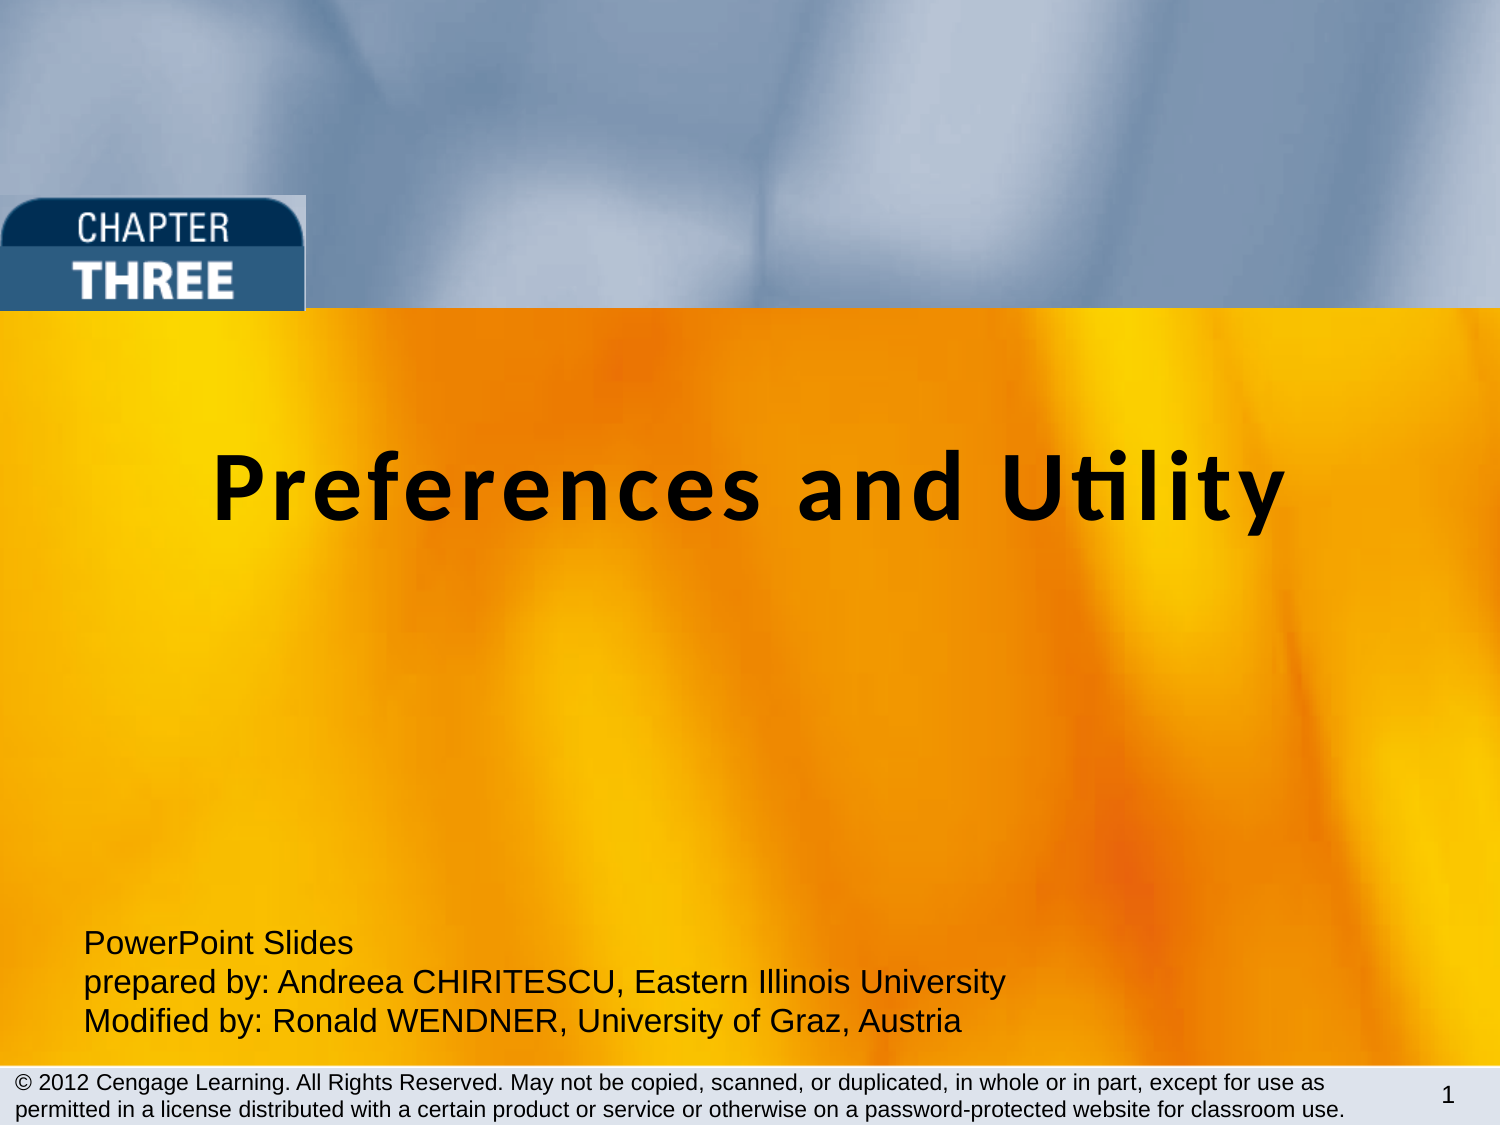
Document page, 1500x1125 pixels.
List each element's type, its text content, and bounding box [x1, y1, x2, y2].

picture [0, 0, 1500, 317]
footer © 2012 Cengage Learning. All Rights Reserved. May not be copied, scanned, or duplicated, in whole or in part, except for use as permitted in a license distributed with a certain product or service or otherwise on a password-protected website for classroom use. [0, 1065, 1368, 1125]
slide_number 1 [1396, 1062, 1500, 1125]
picture [0, 643, 1500, 1125]
subtitle Preferences and Utility [0, 317, 1500, 643]
